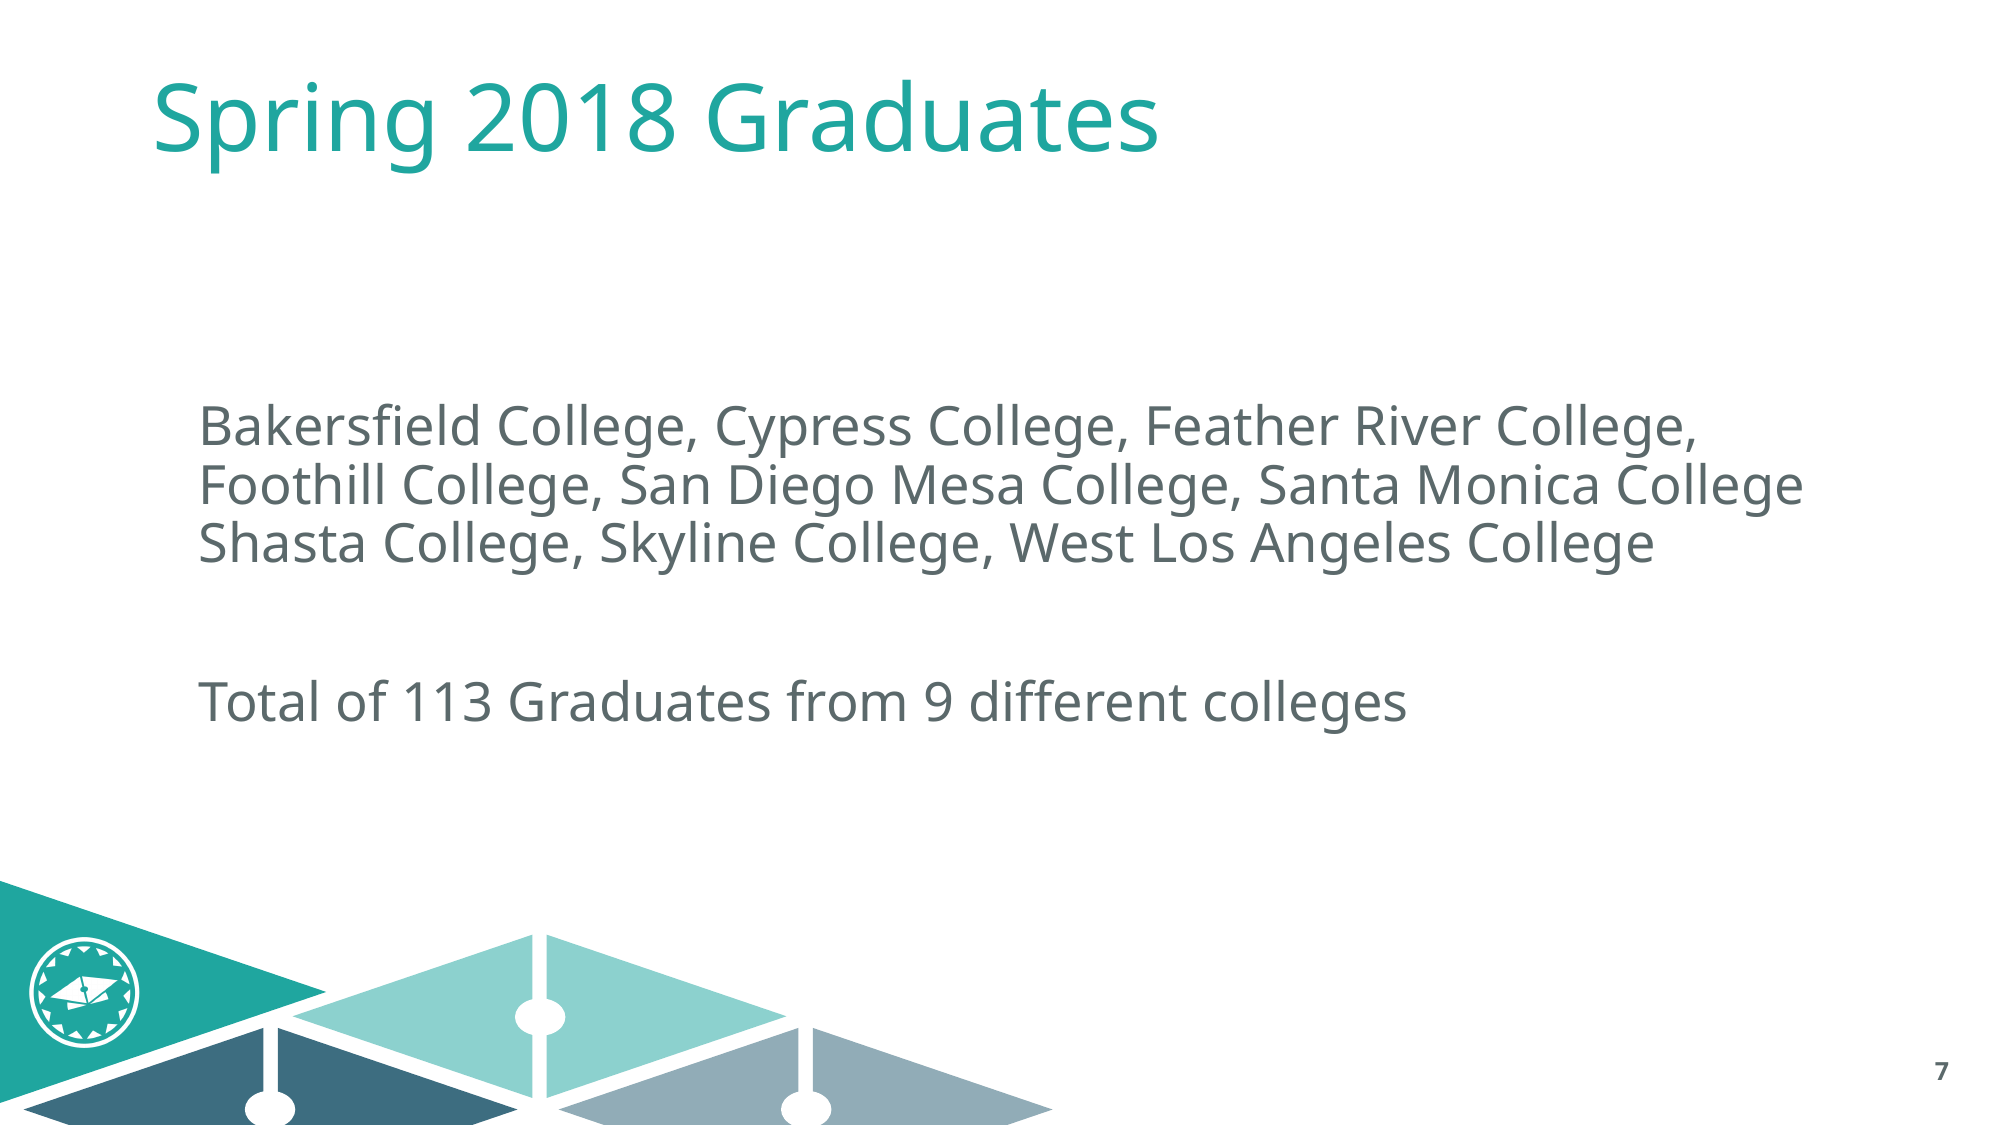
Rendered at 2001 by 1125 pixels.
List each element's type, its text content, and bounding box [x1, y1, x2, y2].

picture [29, 937, 147, 1048]
list Bakersfield College, Cypress College, Feather River College, Foothill College, San Diego Mesa College, Santa Monica College Shasta College, Skyline College, West Los Angeles College Total of 113 Graduates from 9 different colleges [183, 300, 1863, 941]
slide_number 7 [1884, 1042, 1964, 1103]
title Spring 2018 Graduates [137, 62, 1863, 280]
